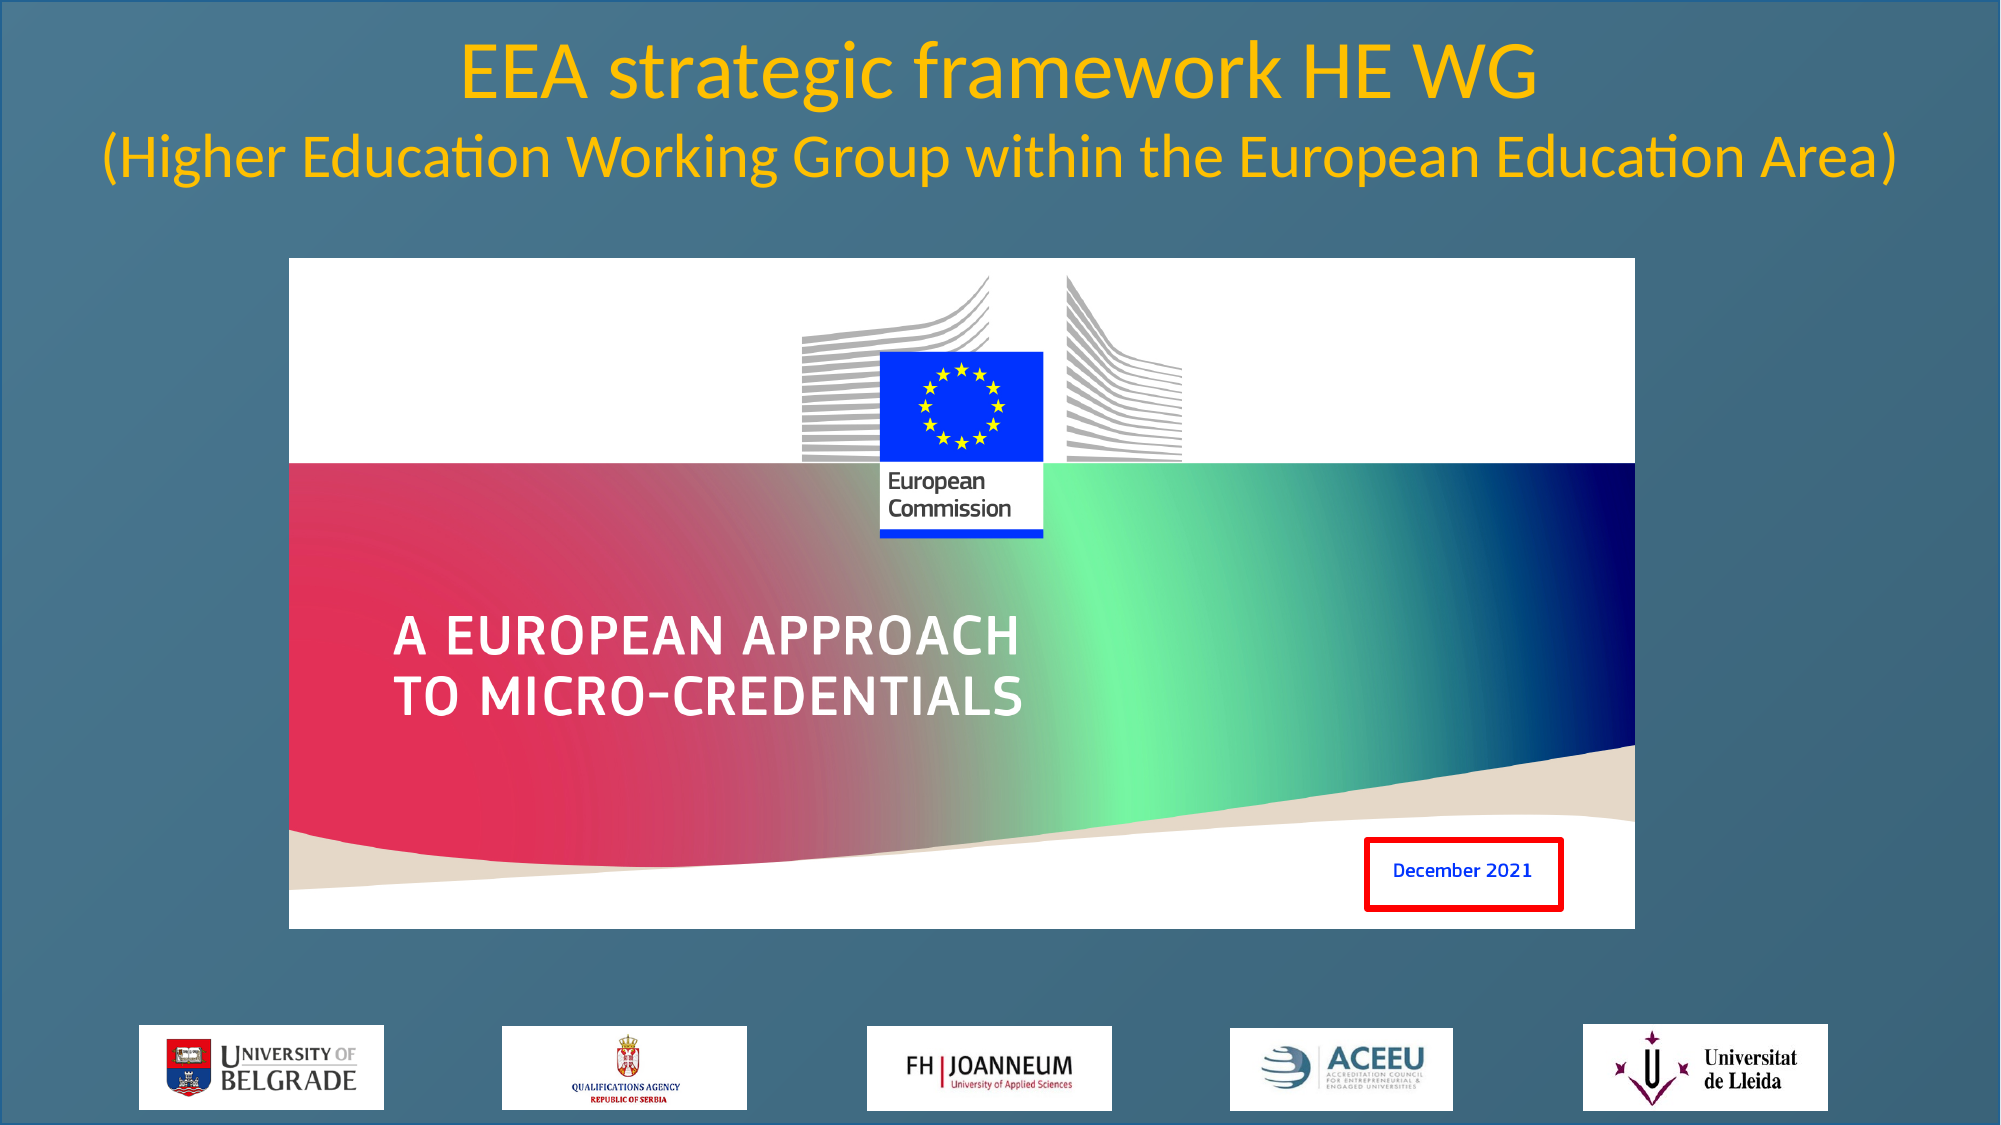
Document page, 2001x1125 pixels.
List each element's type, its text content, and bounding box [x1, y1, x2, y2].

picture [1230, 1028, 1453, 1111]
picture [502, 1026, 747, 1110]
picture [1583, 1024, 1828, 1111]
picture [867, 1026, 1112, 1111]
picture [288, 257, 1636, 929]
title EEA strategic framework HE WG (Higher Education Working Group within the European Education Area) [33, 41, 1967, 164]
picture [139, 1025, 384, 1110]
